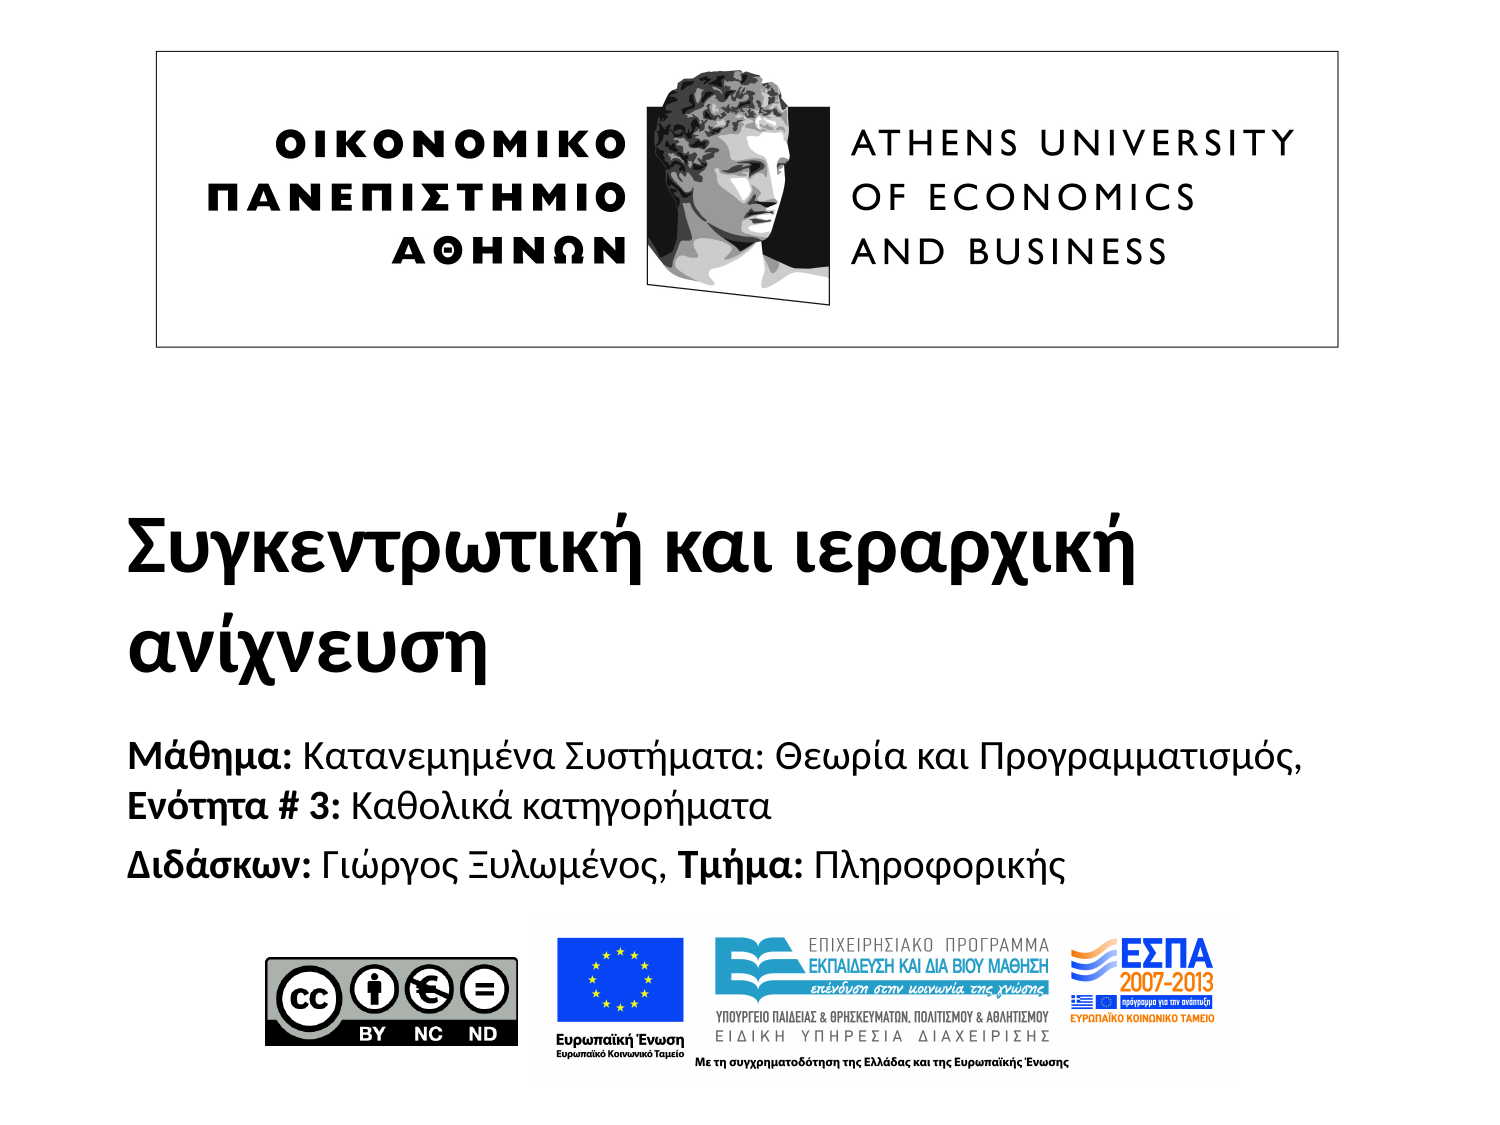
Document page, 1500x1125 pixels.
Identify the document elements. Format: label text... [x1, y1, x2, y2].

picture [528, 916, 1237, 1086]
list Μάθημα: Κατανεμημένα Συστήματα: Θεωρία και Προγραμματισμός, Ενότητα # 3: Καθολικά κατηγορήματα Διδάσκων: Γιώργος Ξυλωμένος, Τμήμα: Πληροφορικής [112, 706, 1388, 953]
picture [147, 42, 1347, 356]
picture [265, 957, 518, 1046]
title Συγκεντρωτική και ιεραρχική ανίχνευση [112, 481, 1388, 706]
